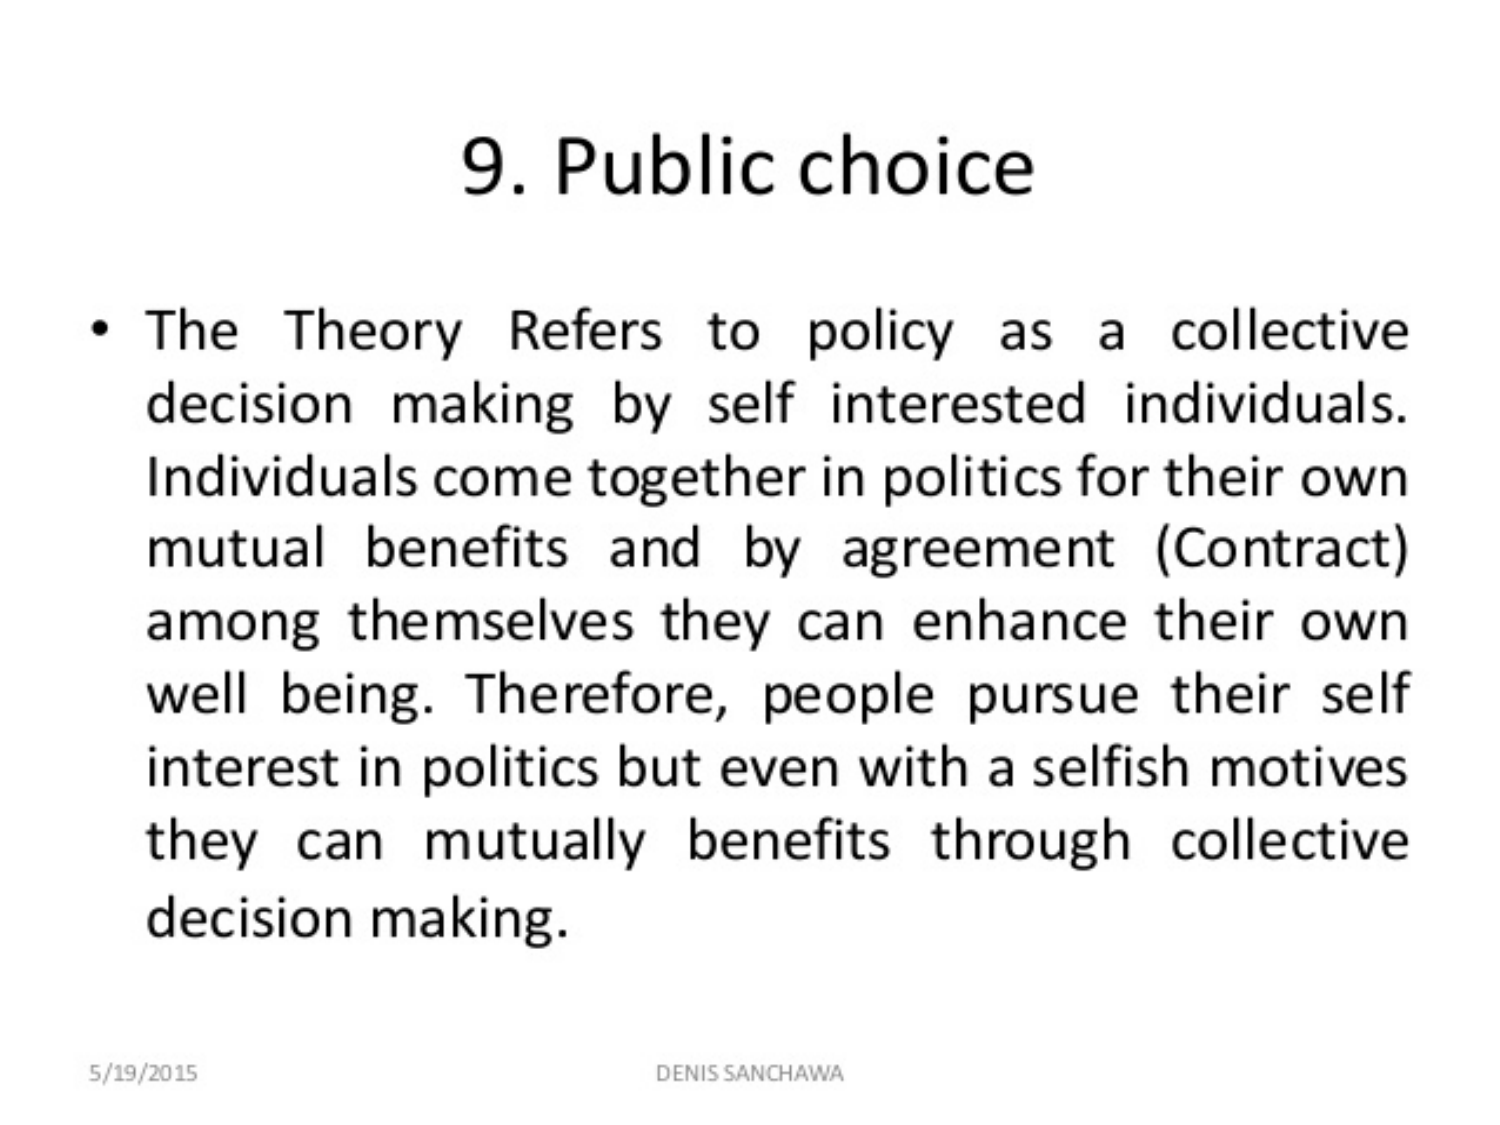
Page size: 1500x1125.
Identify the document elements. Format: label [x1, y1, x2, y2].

list [0, 30, 1500, 1125]
